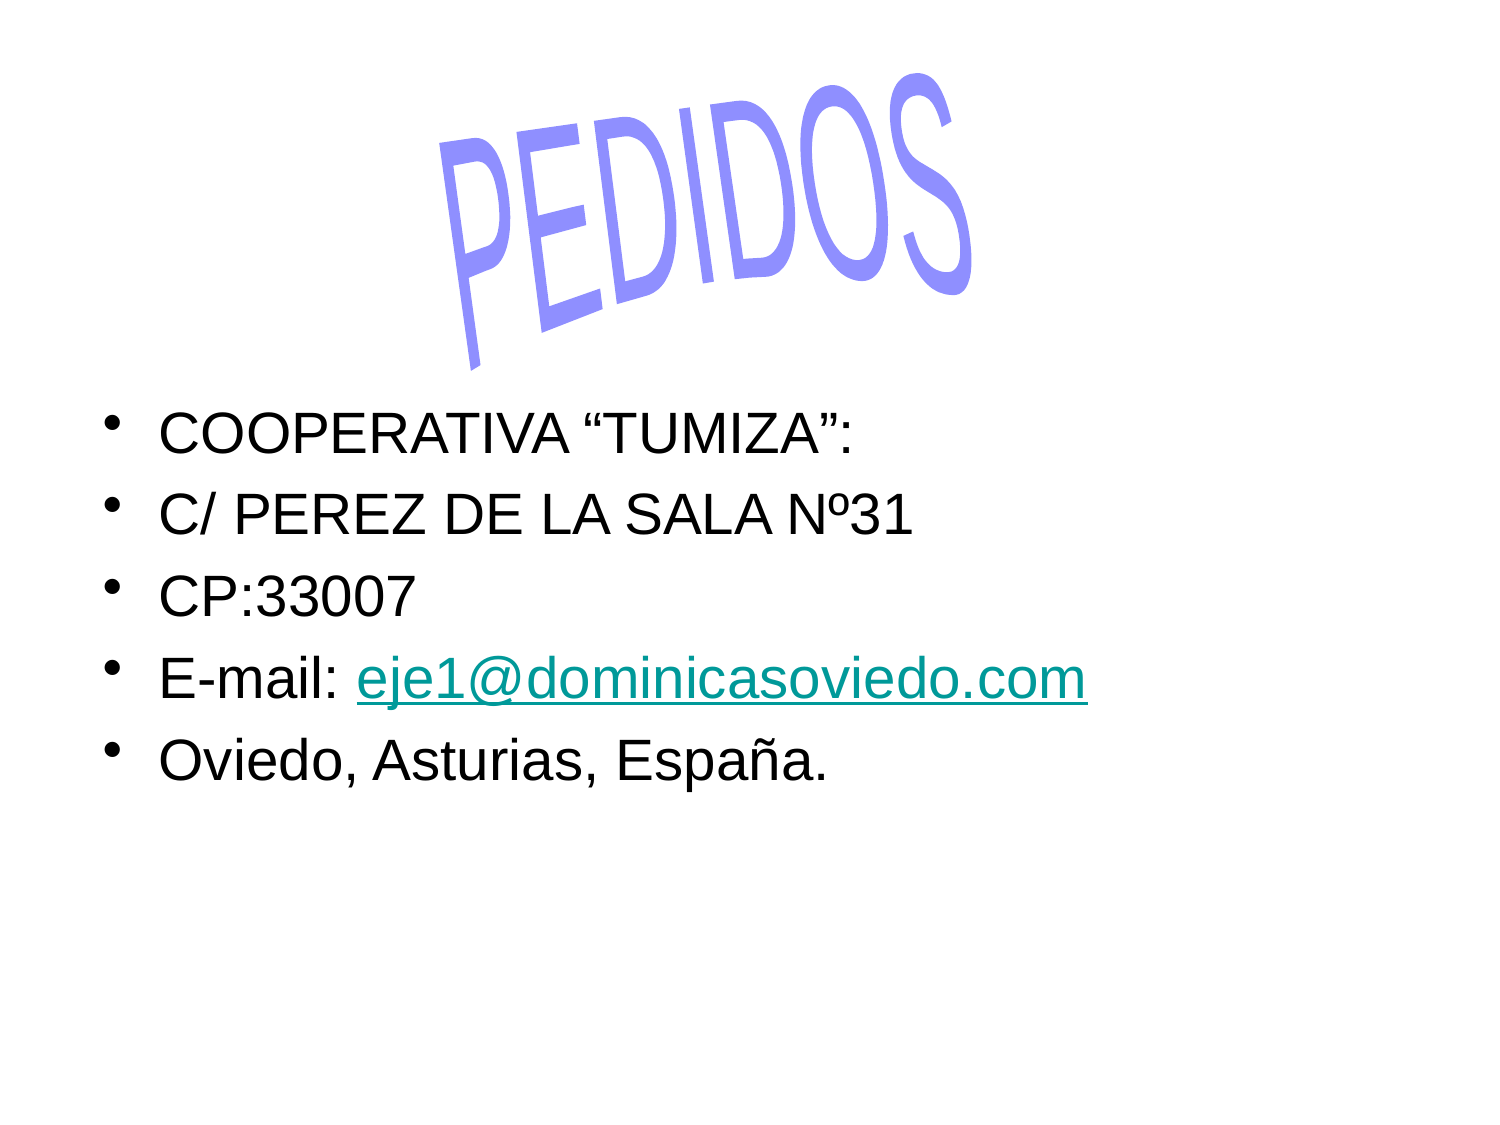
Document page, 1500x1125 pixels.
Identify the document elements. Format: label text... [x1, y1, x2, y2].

list COOPERATIVA “TUMIZA”: C/ PEREZ DE LA SALA Nº31 CP:33007 E-mail: eje1@dominicasoviedo.com Oviedo, Asturias, España. [87, 387, 1226, 856]
